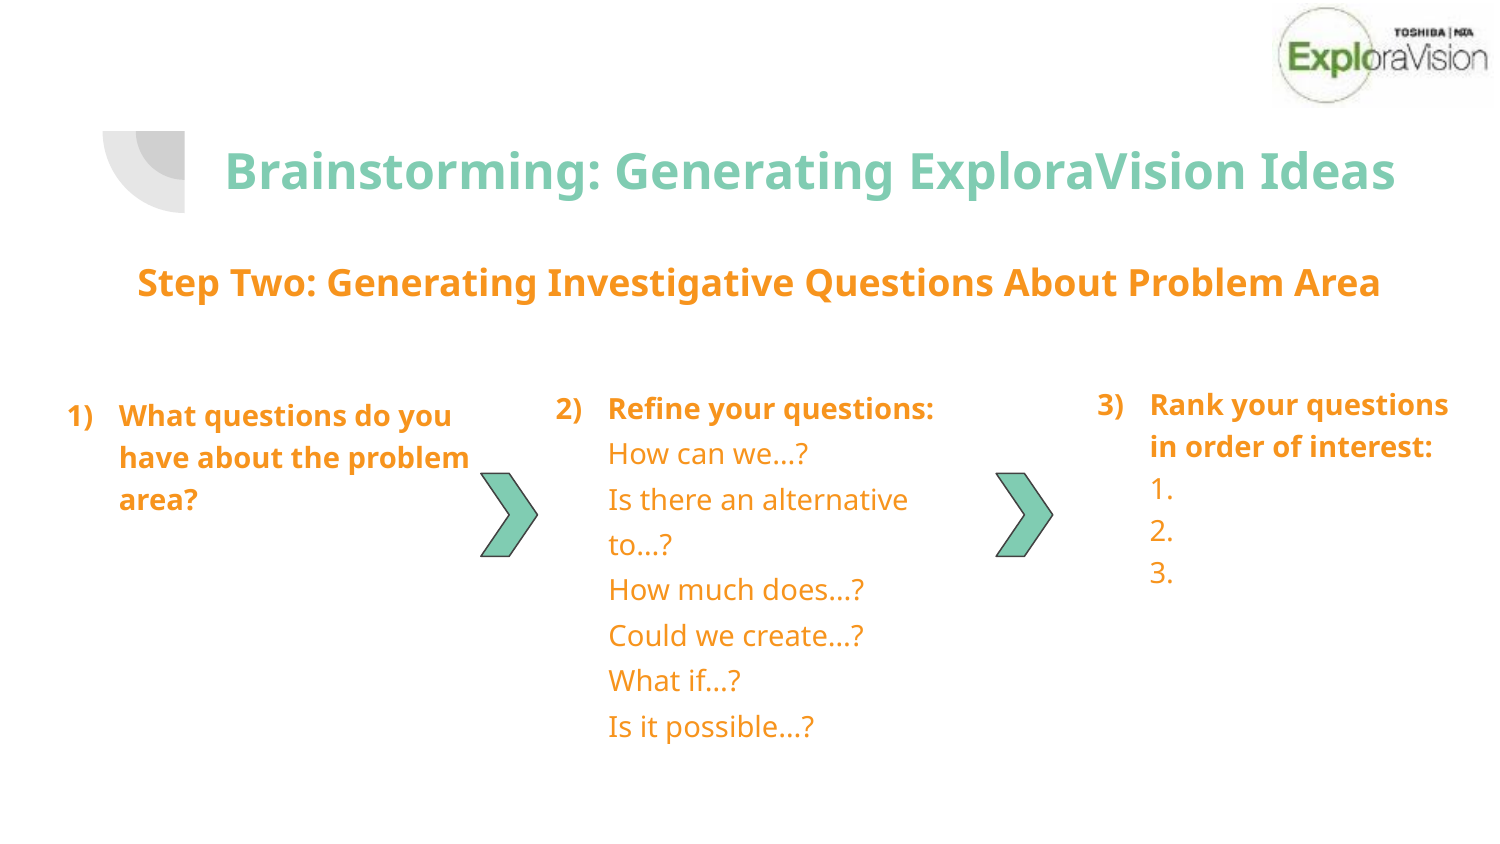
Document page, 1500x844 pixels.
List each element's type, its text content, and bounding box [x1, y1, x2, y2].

picture [1272, 3, 1494, 108]
text_box Brainstorming: Generating ExploraVision Ideas [209, 94, 1441, 259]
list Step Two: Generating Investigative Questions About Problem Area [61, 237, 1459, 320]
text_box [480, 473, 538, 557]
list What questions do you have about the problem area? [28, 375, 489, 671]
list Rank your questions in order of interest: 1. 2. 3. [1059, 364, 1474, 564]
text_box [996, 473, 1053, 557]
list Refine your questions: How can we…? Is there an alternative to…? How much does…? Could we create…? What if…? Is it possible…? [517, 368, 986, 775]
